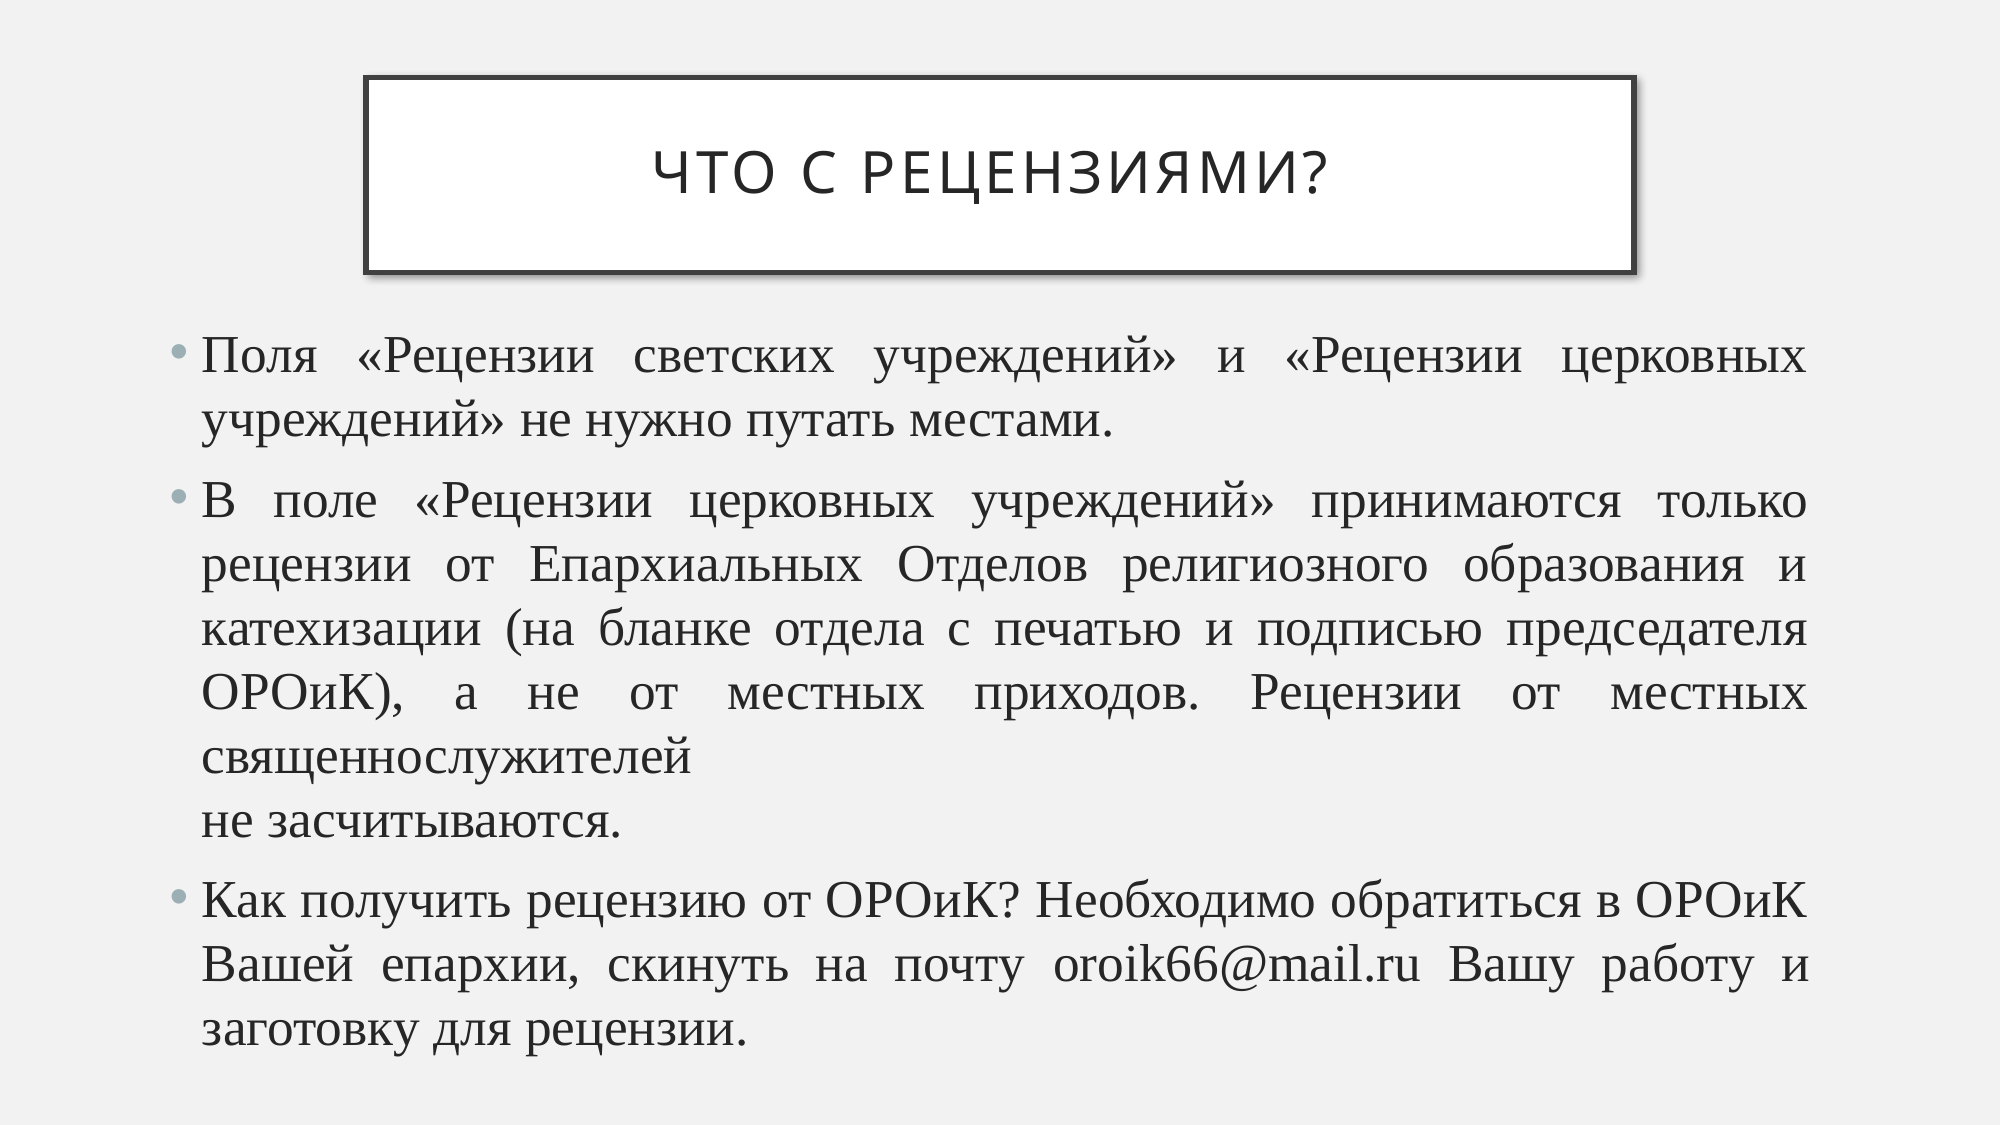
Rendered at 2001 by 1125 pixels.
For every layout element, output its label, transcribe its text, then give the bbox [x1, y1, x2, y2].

title Что с рецензиями? [363, 75, 1637, 275]
list Поля «Рецензии светских учреждений» и «Рецензии церковных учреждений» не нужно путать местами. В поле «Рецензии церковных учреждений» принимаются только рецензии от Епархиальных Отделов религиозного образования и катехизации (на бланке отдела с печатью и подписью председателя ОРОиК), а не от местных приходов. Рецензии от местных священнослужителей не засчитываются. Как получить рецензию от ОРОиК? Необходимо обратиться в ОРОиК Вашей епархии, скинуть на почту oroik66@mail.ru Вашу работу и заготовку для рецензии. [154, 311, 1826, 1071]
